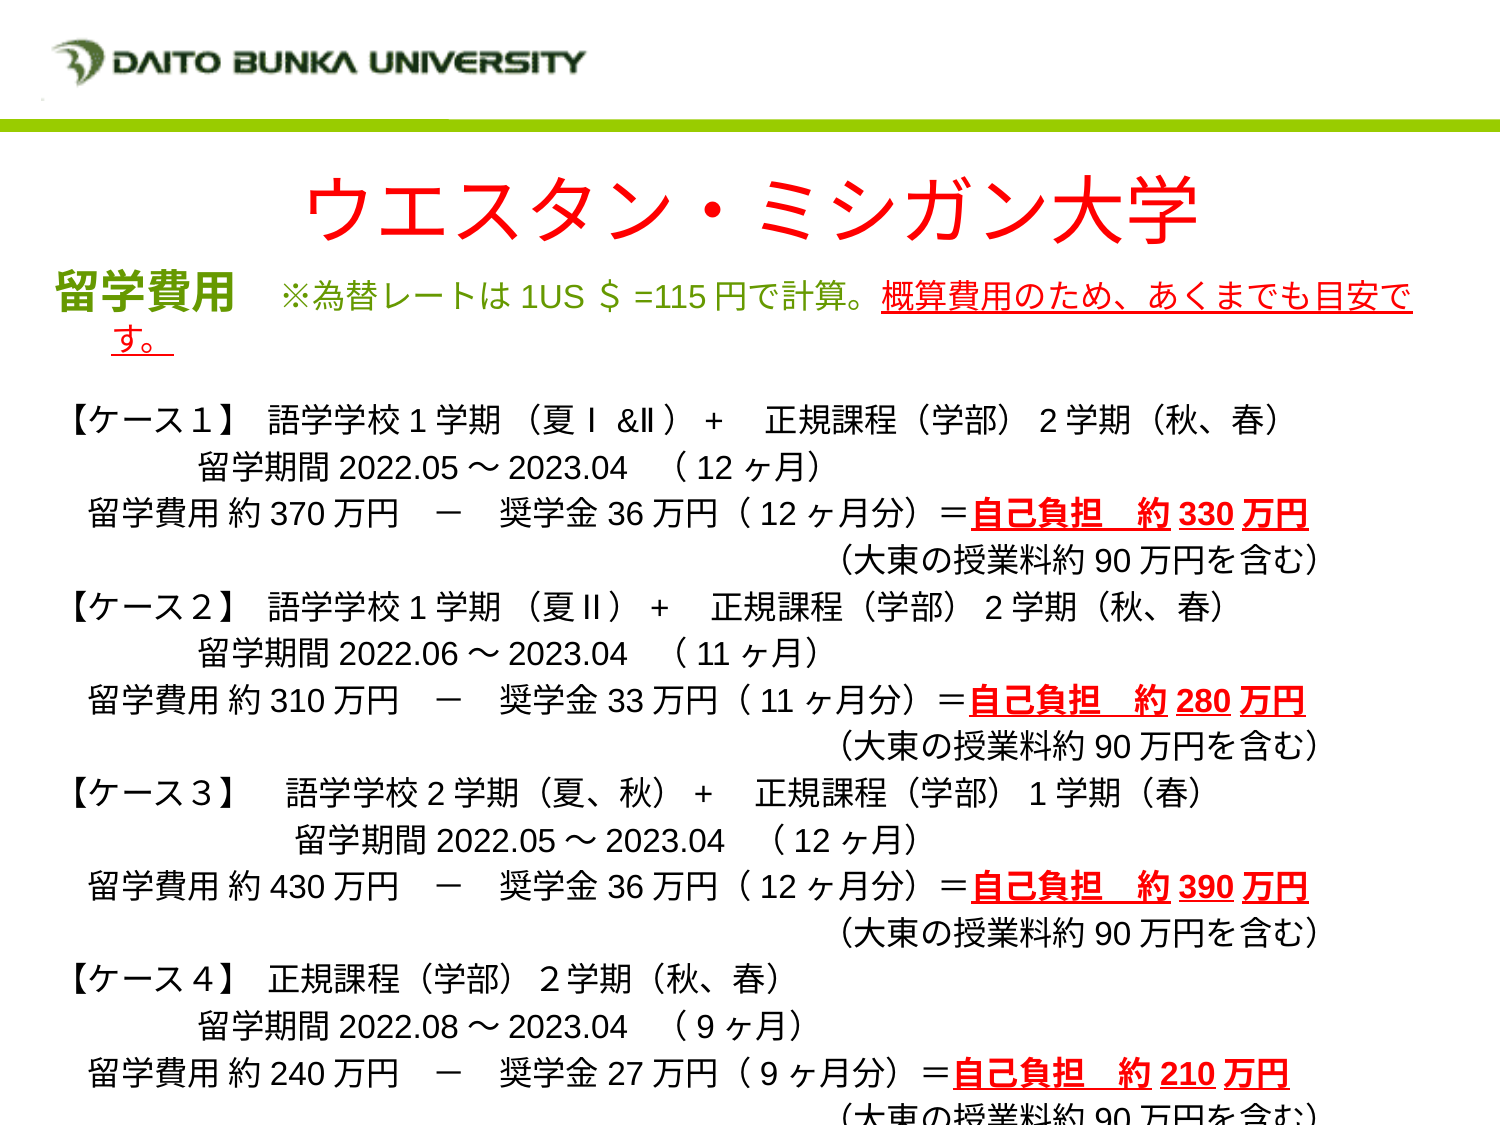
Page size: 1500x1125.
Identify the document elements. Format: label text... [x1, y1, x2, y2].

picture [40, 30, 599, 101]
title ウエスタン・ミシガン大学 [0, 126, 1500, 291]
list 留学費用 ※為替レートは1US＄=115円で計算。概算費用のため、あくまでも目安です。 【ケース１】 語学学校1学期 （夏Ⅰ&Ⅱ）+ 正規課程（学部）2学期（秋、春） 留学期間2022.05～2023.04 （12ヶ月） 留学費用 約370万円 － 奨学金36万円（12ヶ月分）＝自己負担 約330万円 （大東の授業料約90万円を含む） 【ケース２】 語学学校1学期 （夏Ⅱ）+ 正規課程（学部）2学期（秋、春） 留学期間2022.06～2023.04 （11ヶ月） 留学費用 約310万円 － 奨学金33万円（11ヶ月分）＝自己負担 約280万円 （大東の授業料約90万円を含む） 【ケース３】 語学学校2学期（夏、秋）+ 正規課程（学部）1学期（春） 留学期間2022.05～2023.04 （12ヶ月） 留学費用 約430万円 － 奨学金36万円（12ヶ月分）＝自己負担 約390万円 （大東の授業料約90万円を含む） 【ケース４】 正規課程（学部）２学期（秋、春） 留学期間2022.08～2023.04 （9ヶ月） 留学費用 約240万円 － 奨学金27万円（9ヶ月分）＝自己負担 約210万円 （大東の授業料約90万円を含む） [39, 255, 1487, 1125]
